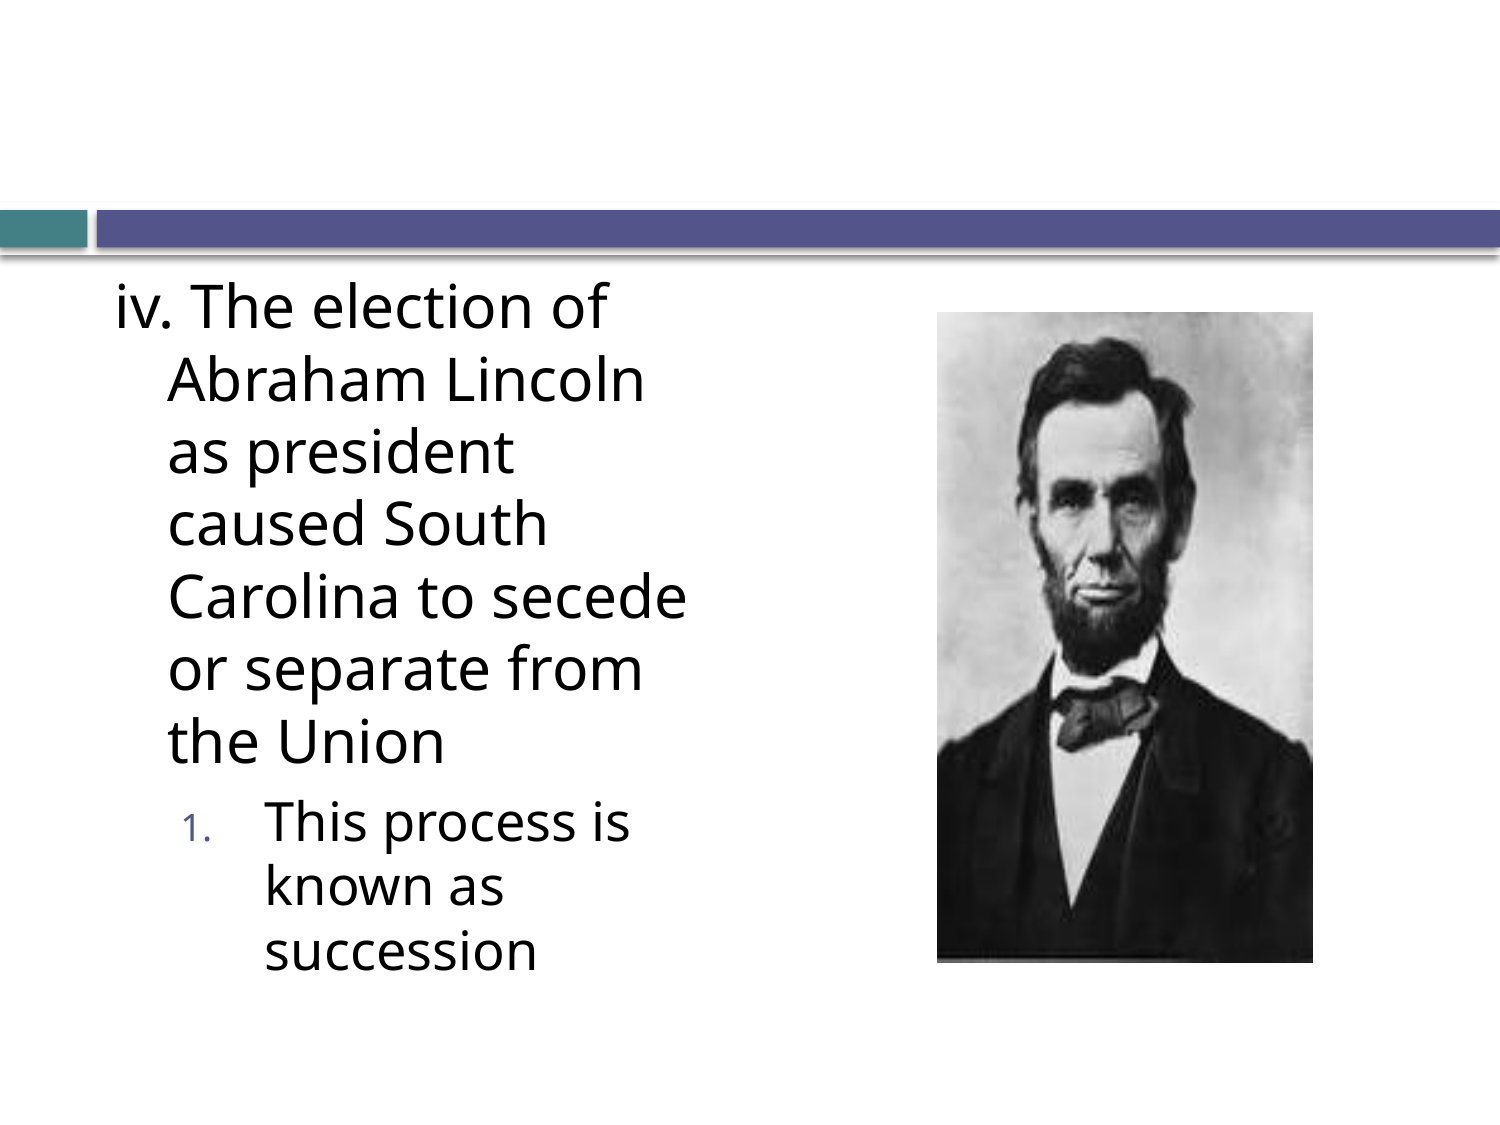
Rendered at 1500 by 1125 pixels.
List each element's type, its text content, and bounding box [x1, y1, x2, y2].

list iv. The election of Abraham Lincoln as president caused South Carolina to secede or separate from the Union This process is known as succession [99, 260, 738, 1011]
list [937, 312, 1313, 963]
